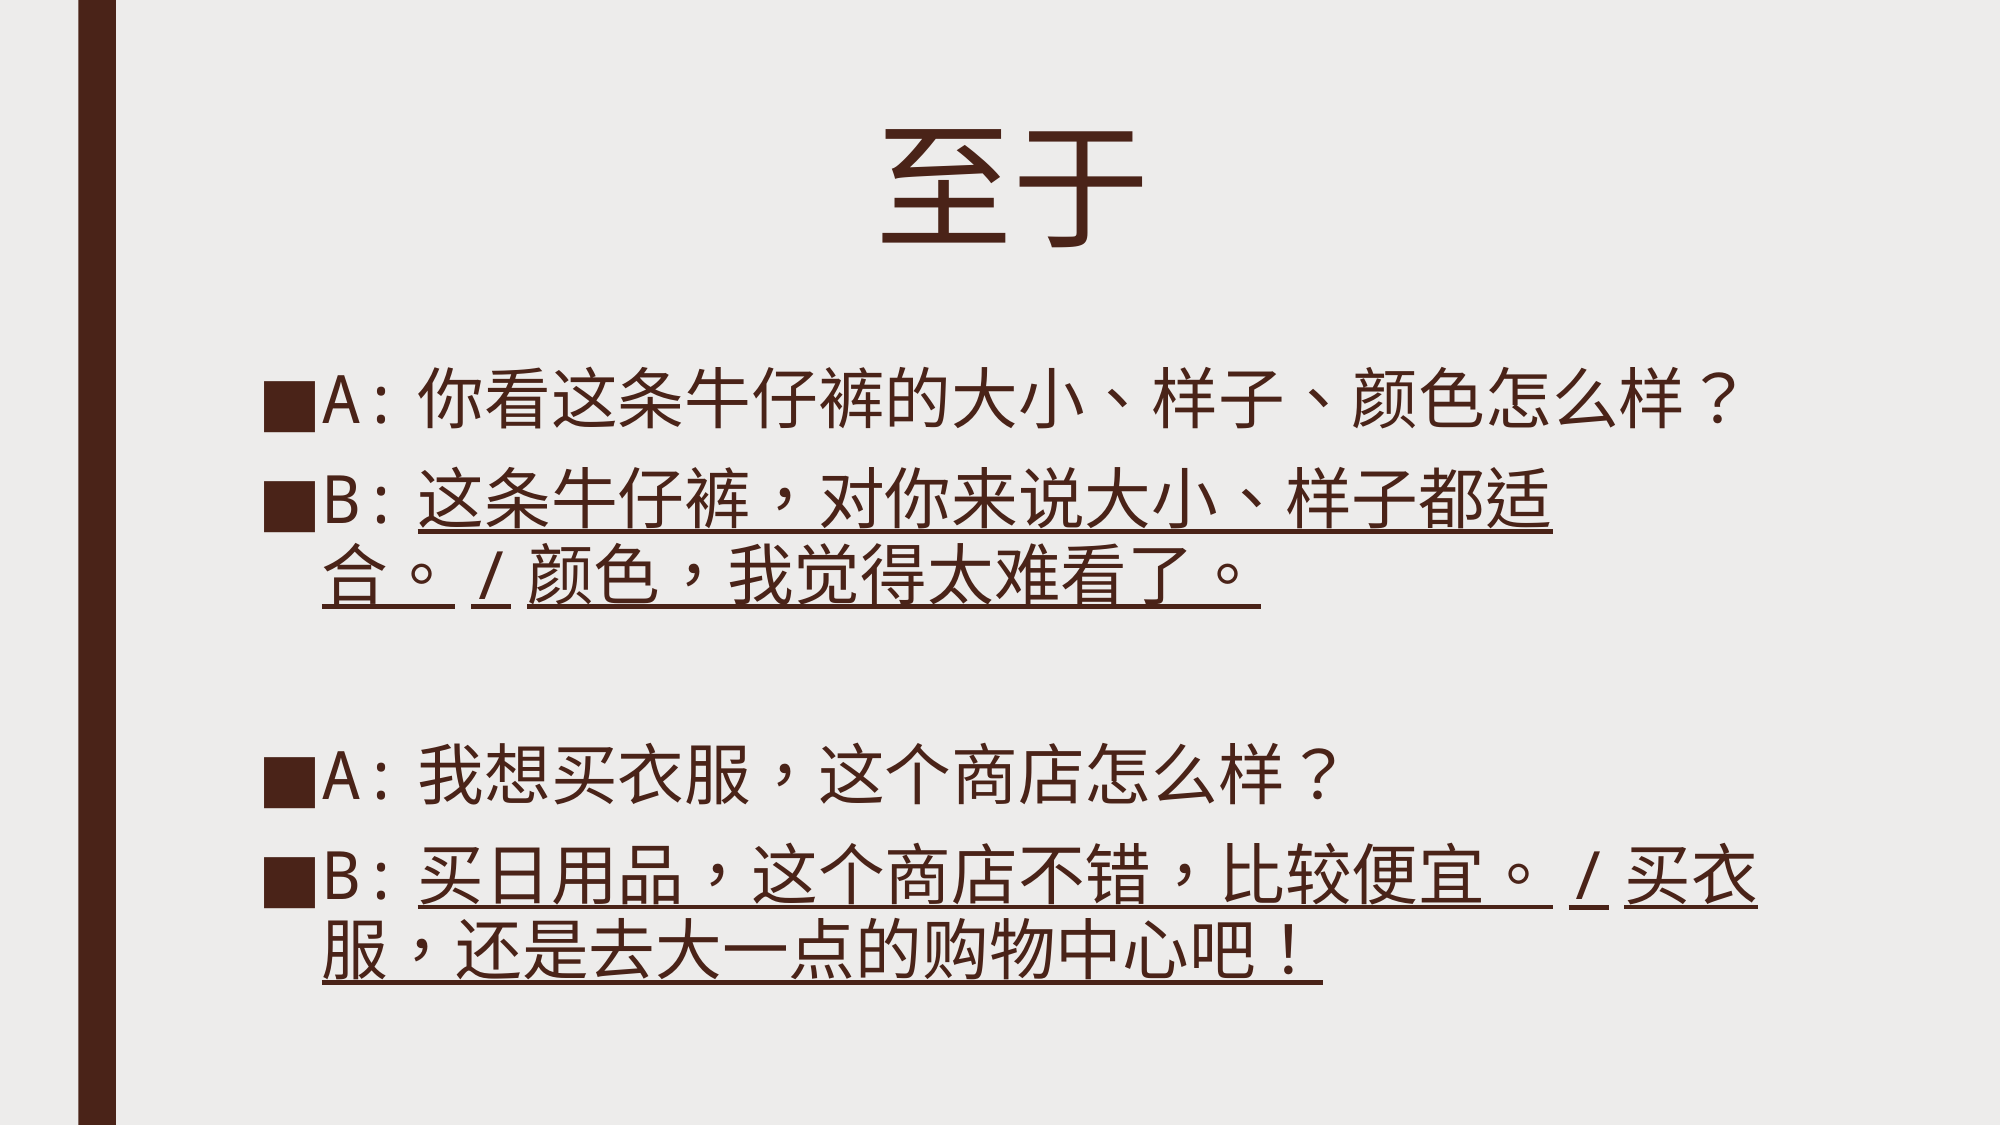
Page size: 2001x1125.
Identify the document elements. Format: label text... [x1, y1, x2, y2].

list A:你看这条牛仔裤的大小、样子、颜色怎么样？ B:这条牛仔裤，对你来说大小、样子都适合。/颜色，我觉得太难看了。 A:我想买衣服，这个商店怎么样？ B:买日用品，这个商店不错，比较便宜。/买衣服，还是去大一点的购物中心吧！ [243, 356, 1819, 1066]
title 至于 [225, 112, 1800, 357]
